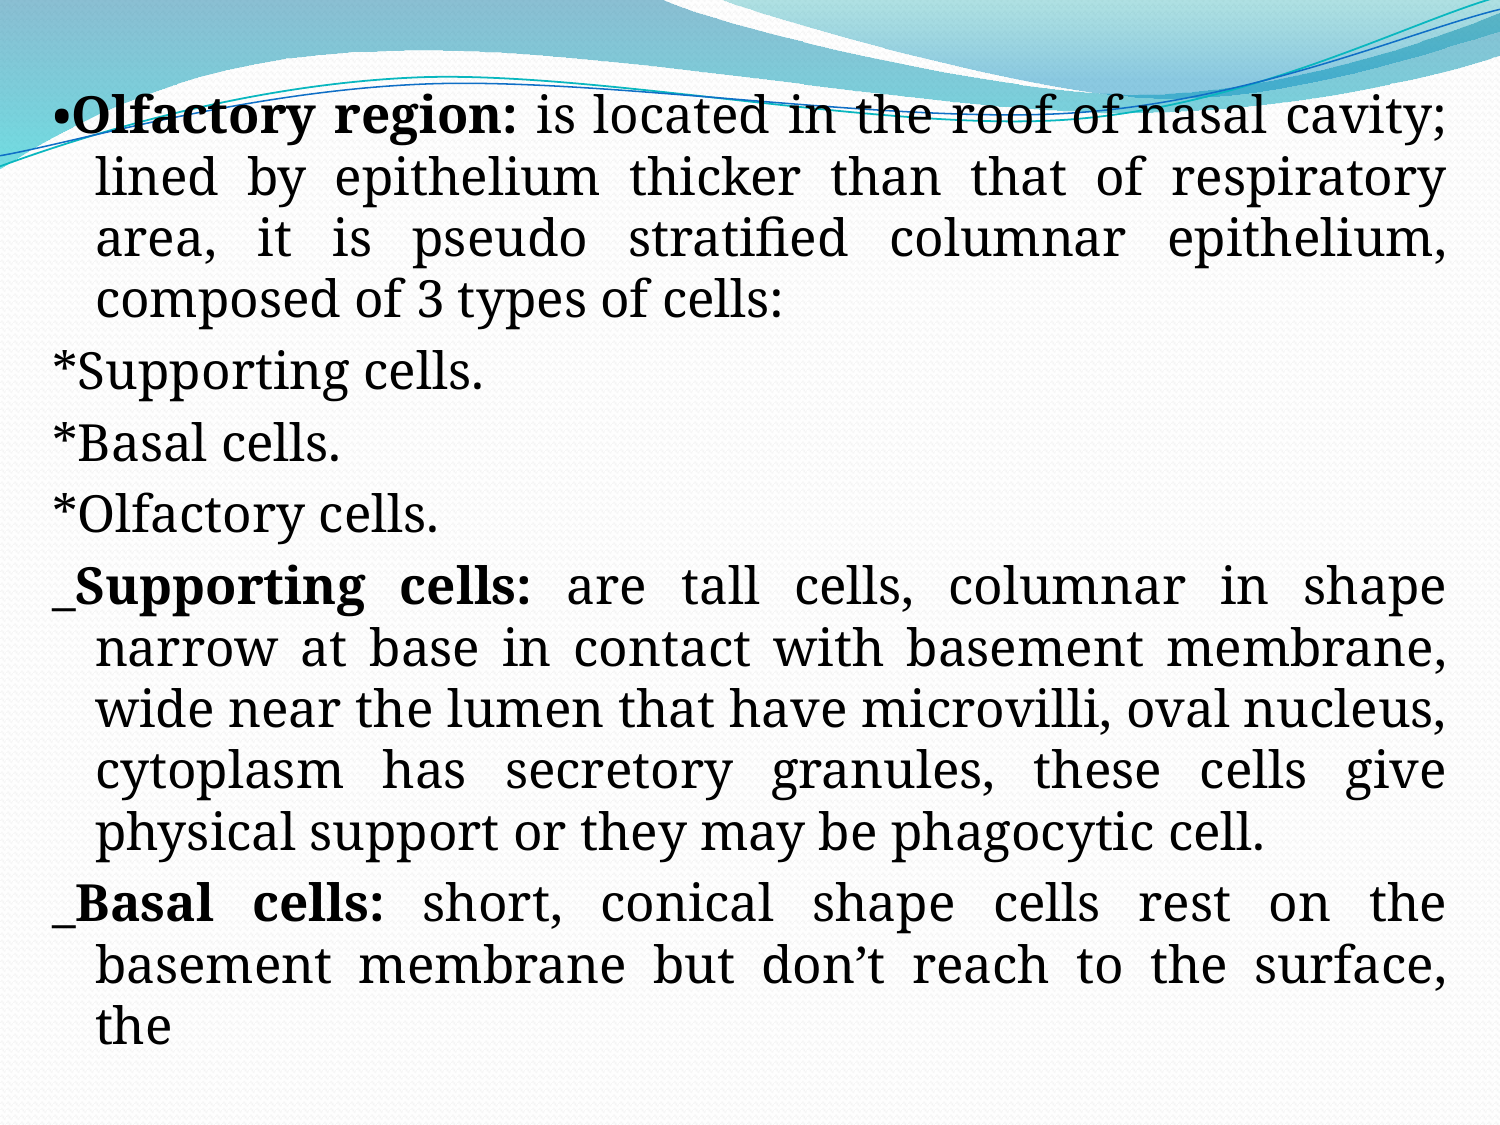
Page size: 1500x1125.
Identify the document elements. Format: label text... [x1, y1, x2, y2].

list •Olfactory region: is located in the roof of nasal cavity; lined by epithelium thicker than that of respiratory area, it is pseudo stratified columnar epithelium, composed of 3 types of cells: *Supporting cells. *Basal cells. *Olfactory cells. _Supporting cells: are tall cells, columnar in shape narrow at base in contact with basement membrane, wide near the lumen that have microvilli, oval nucleus, cytoplasm has secretory granules, these cells give physical support or they may be phagocytic cell. _Basal cells: short, conical shape cells rest on the basement membrane but don’t reach to the surface, the [37, 75, 1463, 1075]
